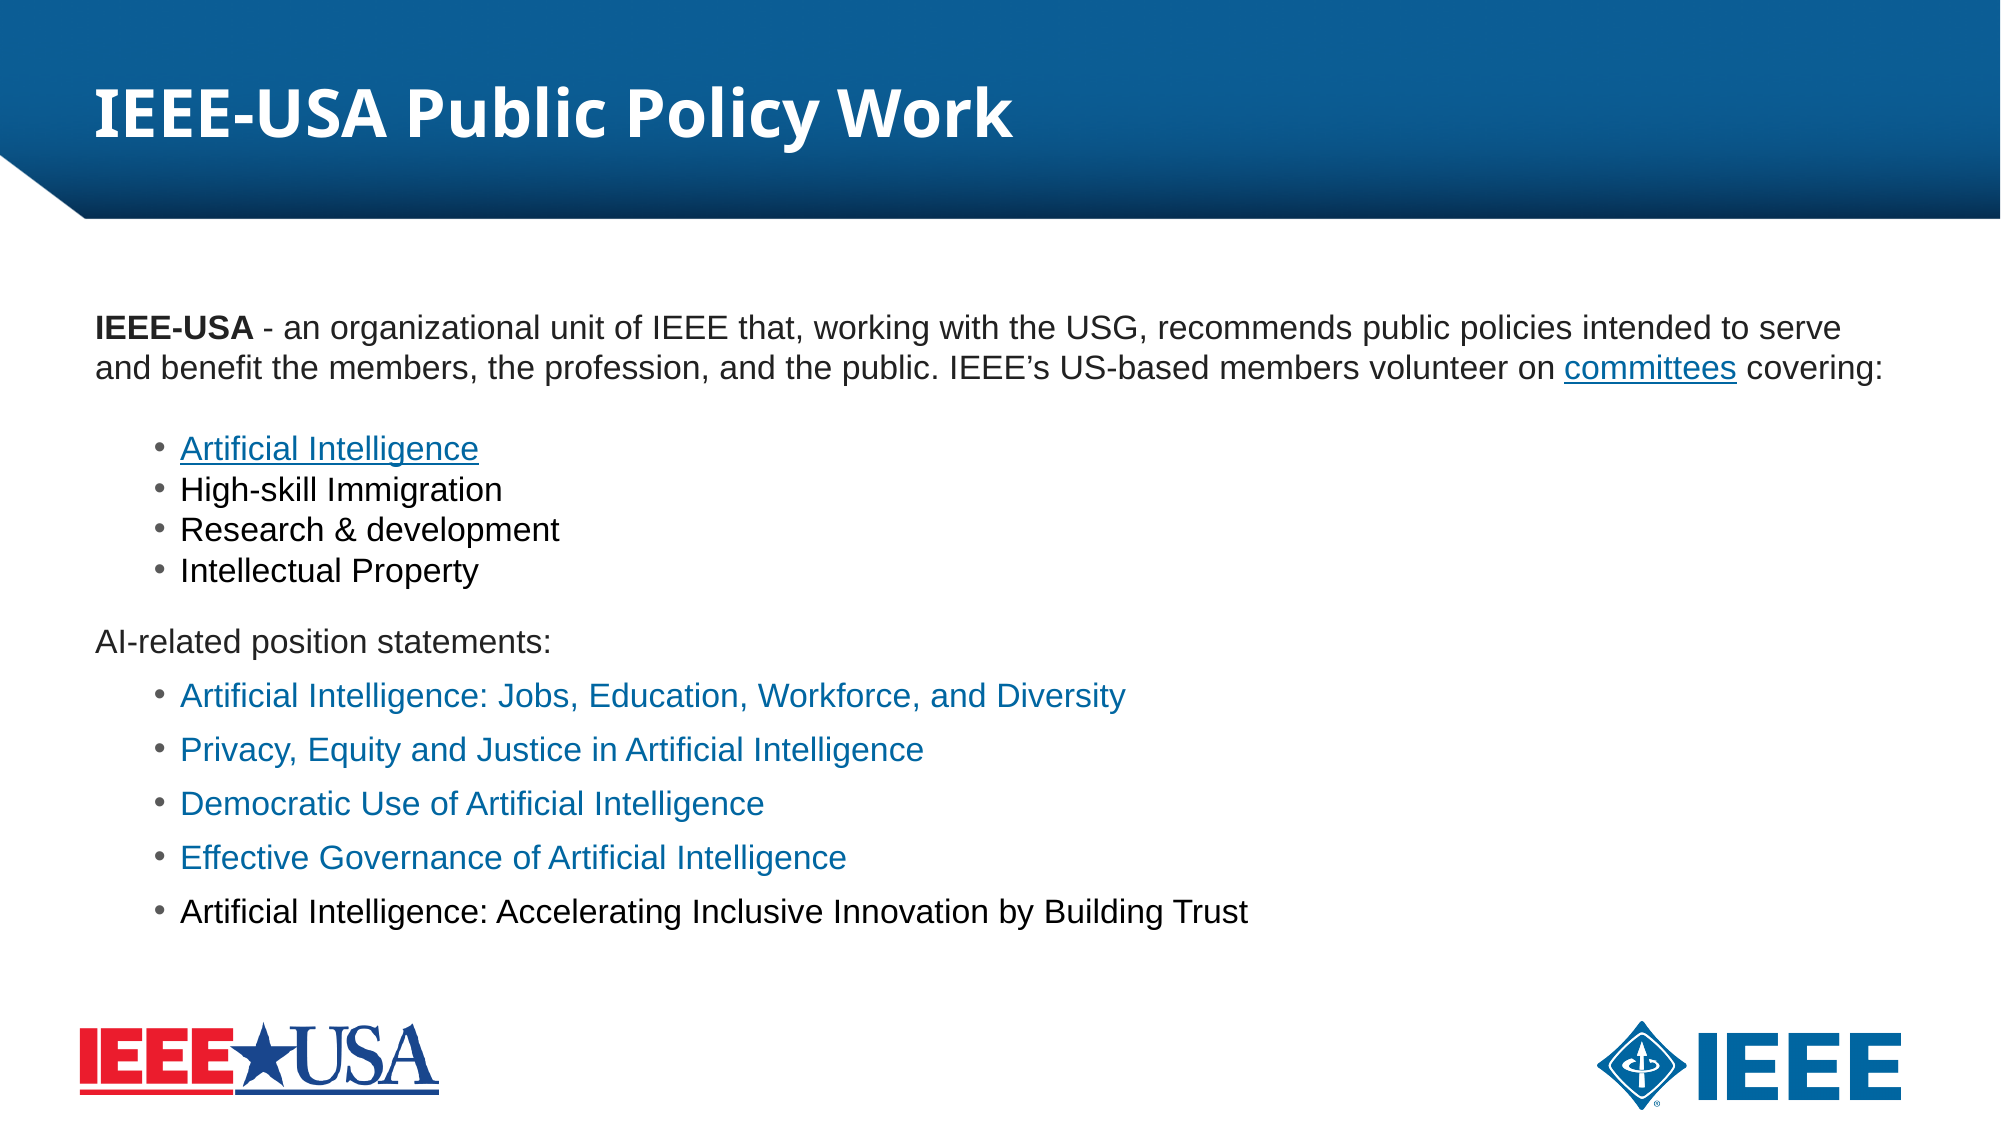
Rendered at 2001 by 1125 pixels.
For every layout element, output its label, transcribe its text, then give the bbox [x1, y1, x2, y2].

list IEEE-USA - an organizational unit of IEEE that, working with the USG, recommends public policies intended to serve and benefit the members, the profession, and the public. IEEE’s US-based members volunteer on committees covering: Artificial Intelligence High-skill Immigration Research & development Intellectual Property AI-related position statements: Artificial Intelligence: Jobs, Education, Workforce, and Diversity Privacy, Equity and Justice in Artificial Intelligence Democratic Use of Artificial Intelligence Effective Governance of Artificial Intelligence Artificial Intelligence: Accelerating Inclusive Innovation by Building Trust [80, 227, 1902, 1016]
title IEEE-USA Public Policy Work [79, 22, 1901, 199]
picture [0, 0, 2001, 1125]
